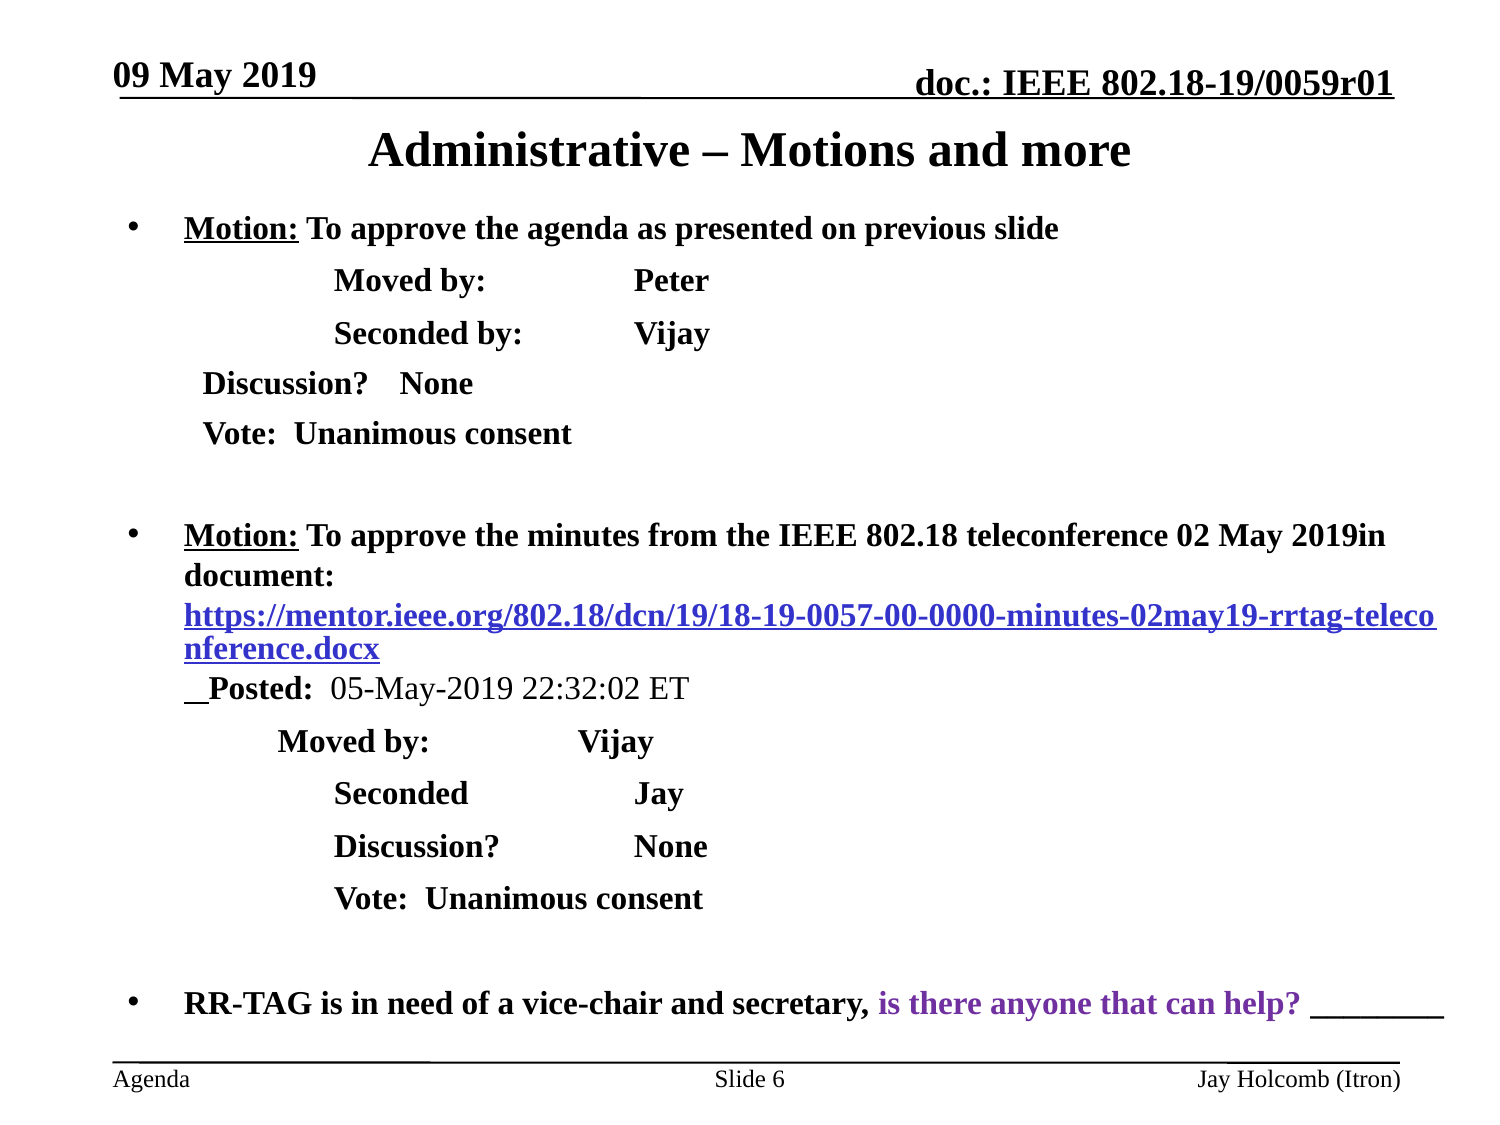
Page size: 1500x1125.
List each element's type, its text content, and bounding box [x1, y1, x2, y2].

title Administrative – Motions and more [112, 87, 1388, 165]
footer Jay Holcomb (Itron) [878, 1061, 1402, 1093]
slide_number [112, 49, 488, 95]
list Motion: To approve the agenda as presented on previous slide Moved by: Peter Seconded by: Vijay Discussion? None Vote: Unanimous consent Motion: To approve the minutes from the IEEE 802.18 teleconference 02 May 2019in document: https://mentor.ieee.org/802.18/dcn/19/18-19-0057-00-0000-minutes-02may19-rrtag-teleconference.docx Posted: 05-May-2019 22:32:02 ET Moved by: Vijay Seconded Jay Discussion? None Vote: Unanimous consent RR-TAG is in need of a vice-chair and secretary, is there anyone that can help? ________ [112, 165, 1463, 1062]
slide_number Slide 6 [699, 1061, 800, 1123]
